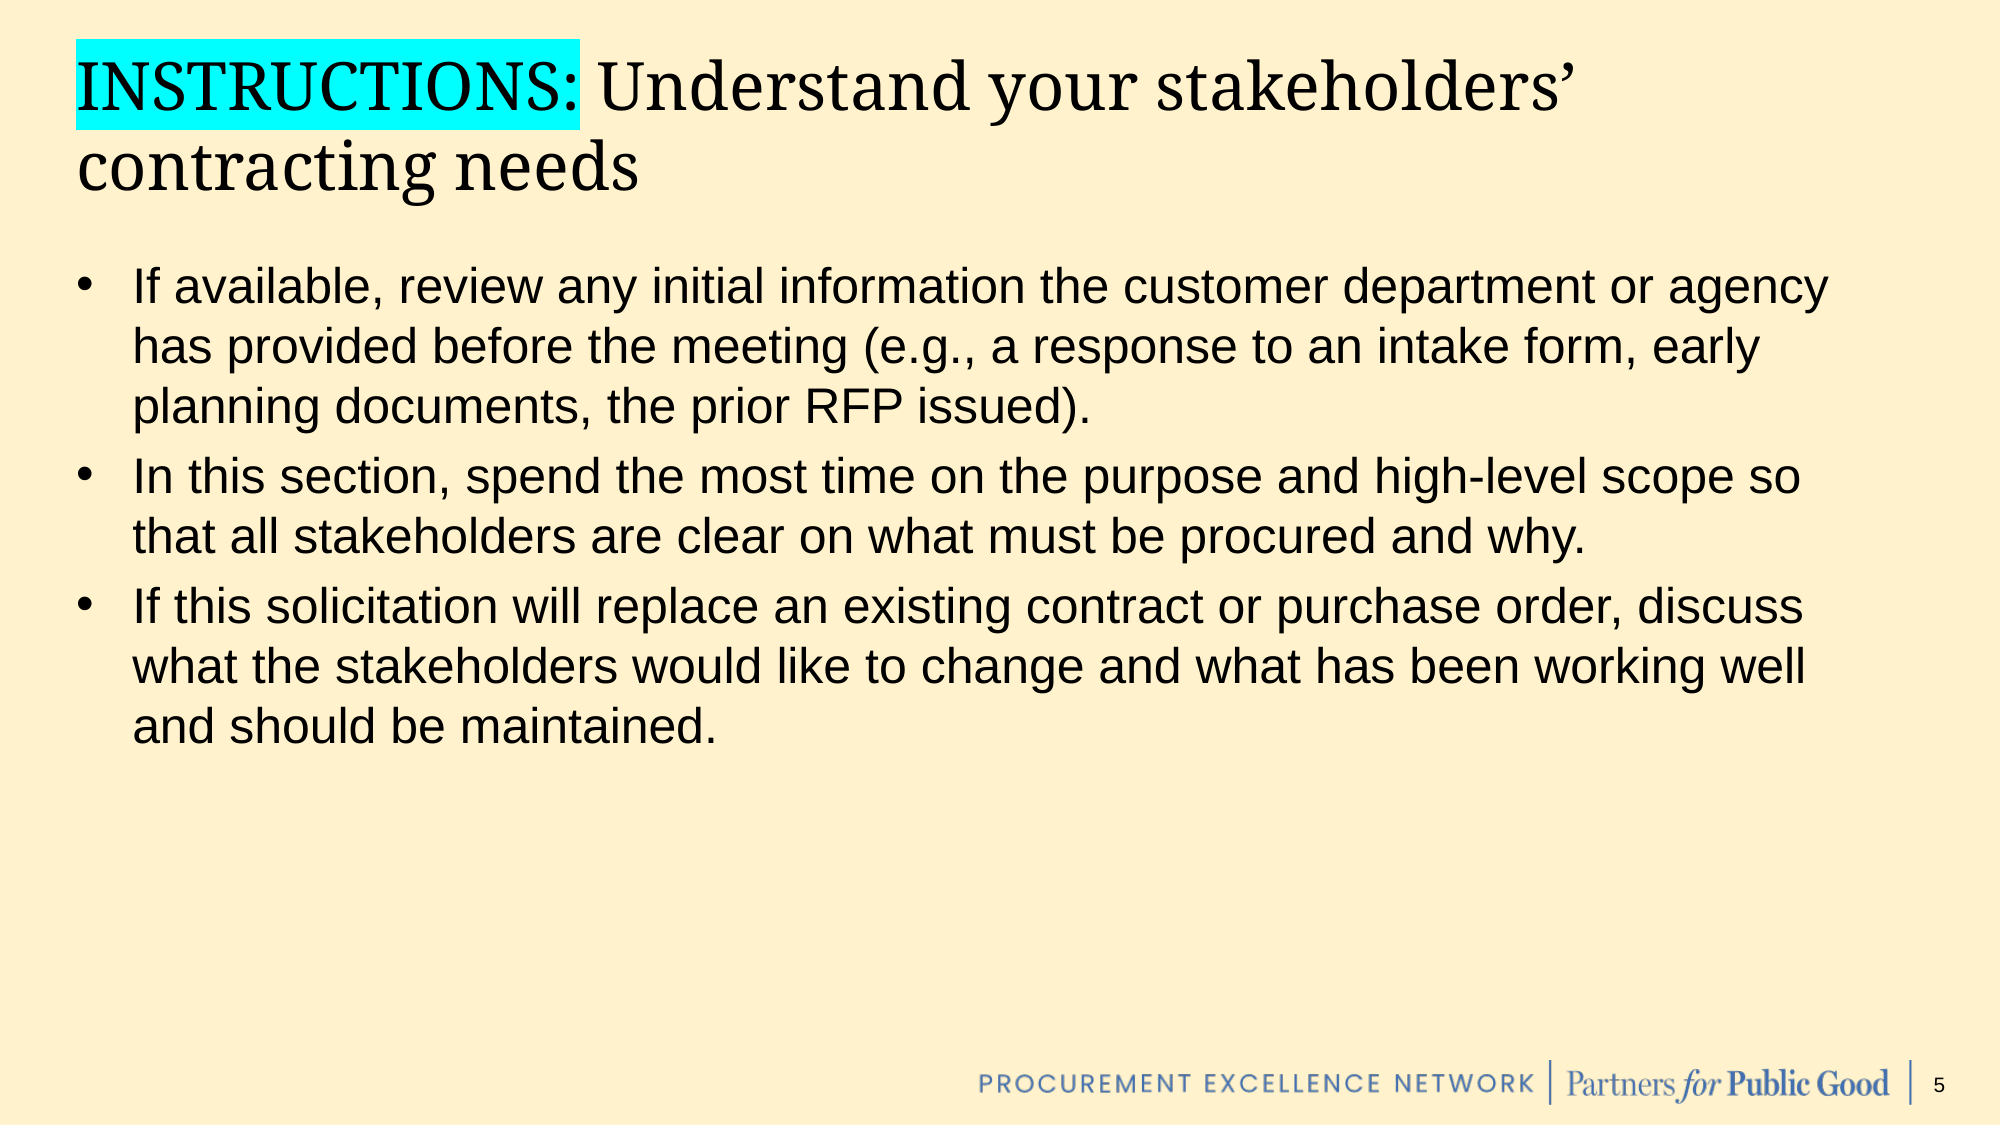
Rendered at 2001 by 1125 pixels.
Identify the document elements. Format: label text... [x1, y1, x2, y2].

picture [944, 1060, 1940, 1105]
title INSTRUCTIONS: Understand your stakeholders’ contracting needs [60, 43, 1861, 133]
list If available, review any initial information the customer department or agency has provided before the meeting (e.g., a response to an intake form, early planning documents, the prior RFP issued). In this section, spend the most time on the purpose and high-level scope so that all stakeholders are clear on what must be procured and why. If this solicitation will replace an existing contract or purchase order, discuss what the stakeholders would like to change and what has been working well and should be maintained. [60, 245, 1861, 1009]
